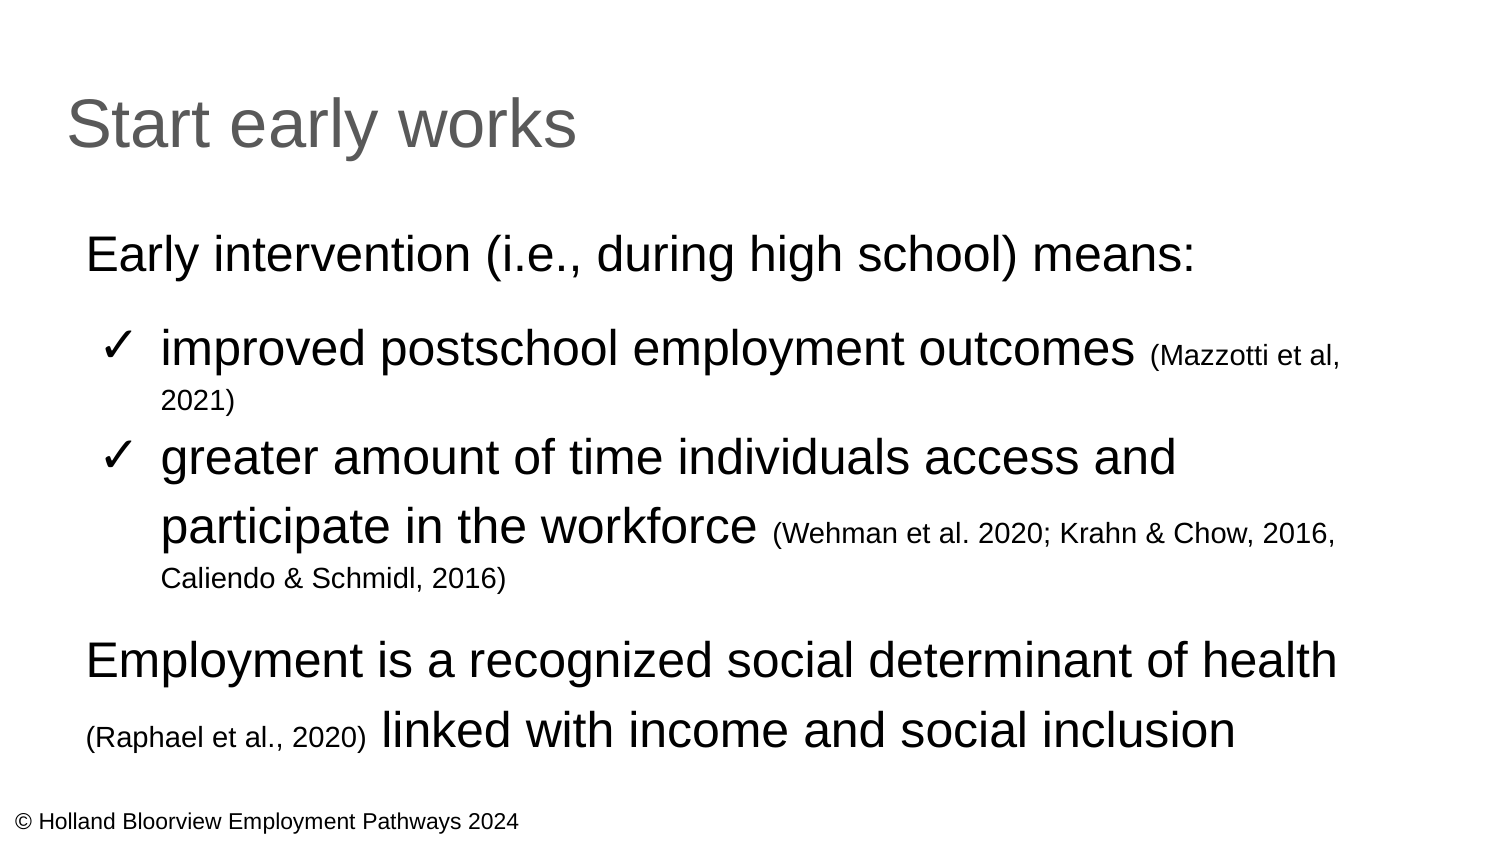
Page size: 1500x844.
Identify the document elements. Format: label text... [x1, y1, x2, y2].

text_box © Holland Bloorview Employment Pathways 2024 [0, 793, 661, 844]
title Start early works [51, 72, 1449, 167]
text_box Early intervention (i.e., during high school) means: improved postschool employment outcomes (Mazzotti et al, 2021) greater amount of time individuals access and participate in the workforce (Wehman et al. 2020; Krahn & Chow, 2016, Caliendo & Schmidl, 2016) Employment is a recognized social determinant of health (Raphael et al., 2020) linked with income and social inclusion [70, 197, 1398, 772]
